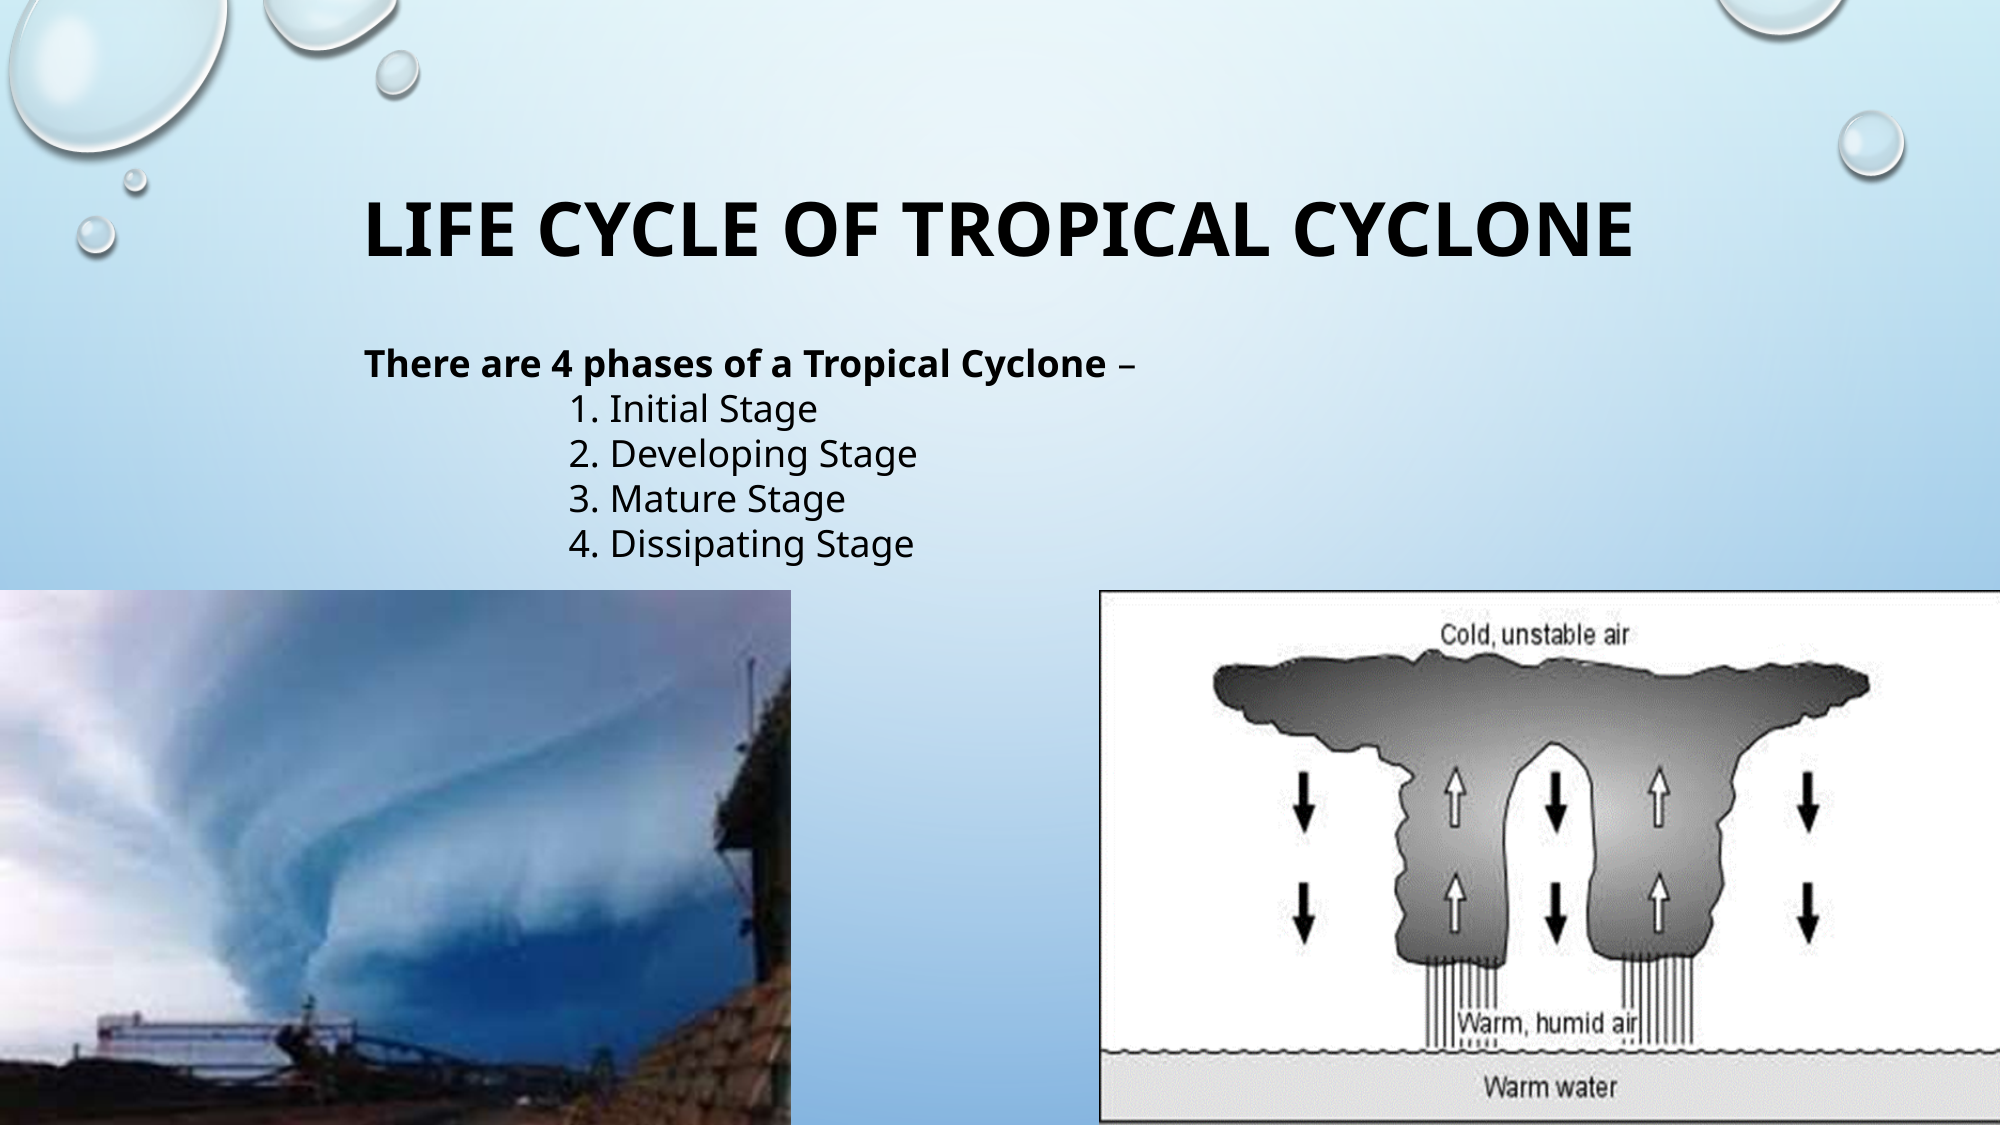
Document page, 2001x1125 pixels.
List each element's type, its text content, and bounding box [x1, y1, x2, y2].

title LIFE CYCLE OF TROPICAL CYCLONE [149, 101, 1851, 364]
picture [0, 0, 2000, 1125]
text_box There are 4 phases of a Tropical Cyclone – 1. Initial Stage 2. Developing Stage 3. Mature Stage 4. Dissipating Stage [349, 333, 1622, 573]
